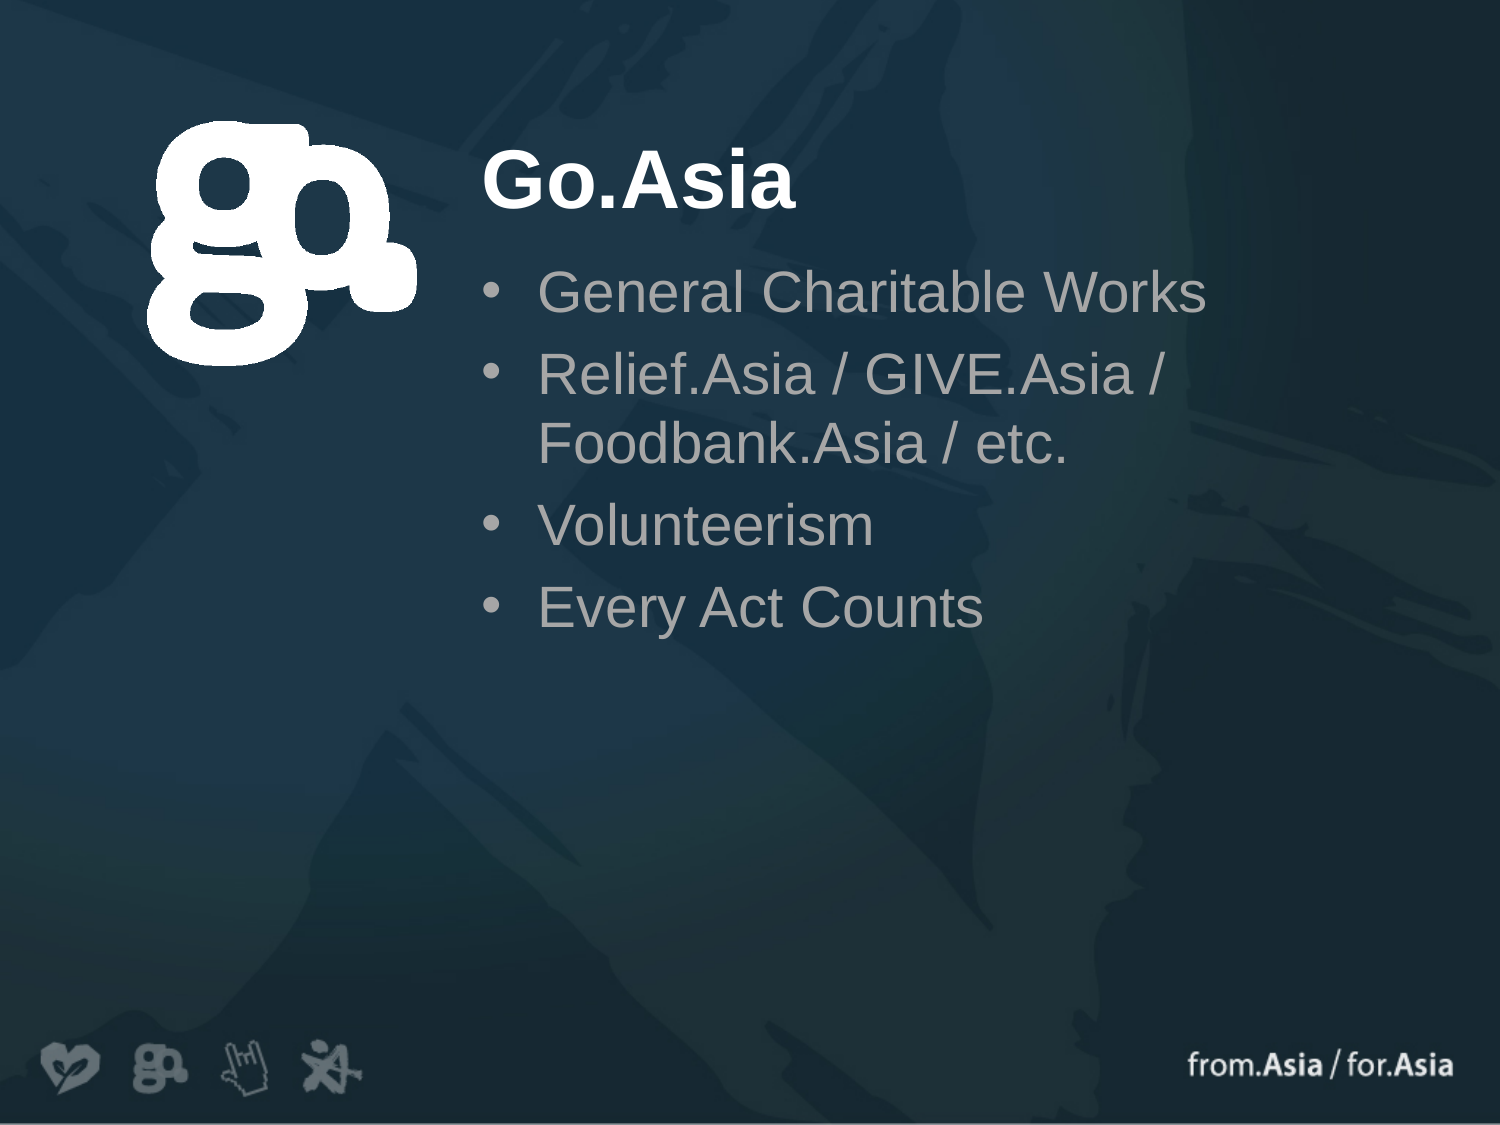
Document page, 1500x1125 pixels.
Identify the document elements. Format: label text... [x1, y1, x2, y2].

picture [0, 0, 1500, 1125]
list General Charitable Works Relief.Asia / GIVE.Asia / Foodbank.Asia / etc. Volunteerism Every Act Counts [466, 246, 1484, 1114]
title Go.Asia [466, 115, 1484, 235]
